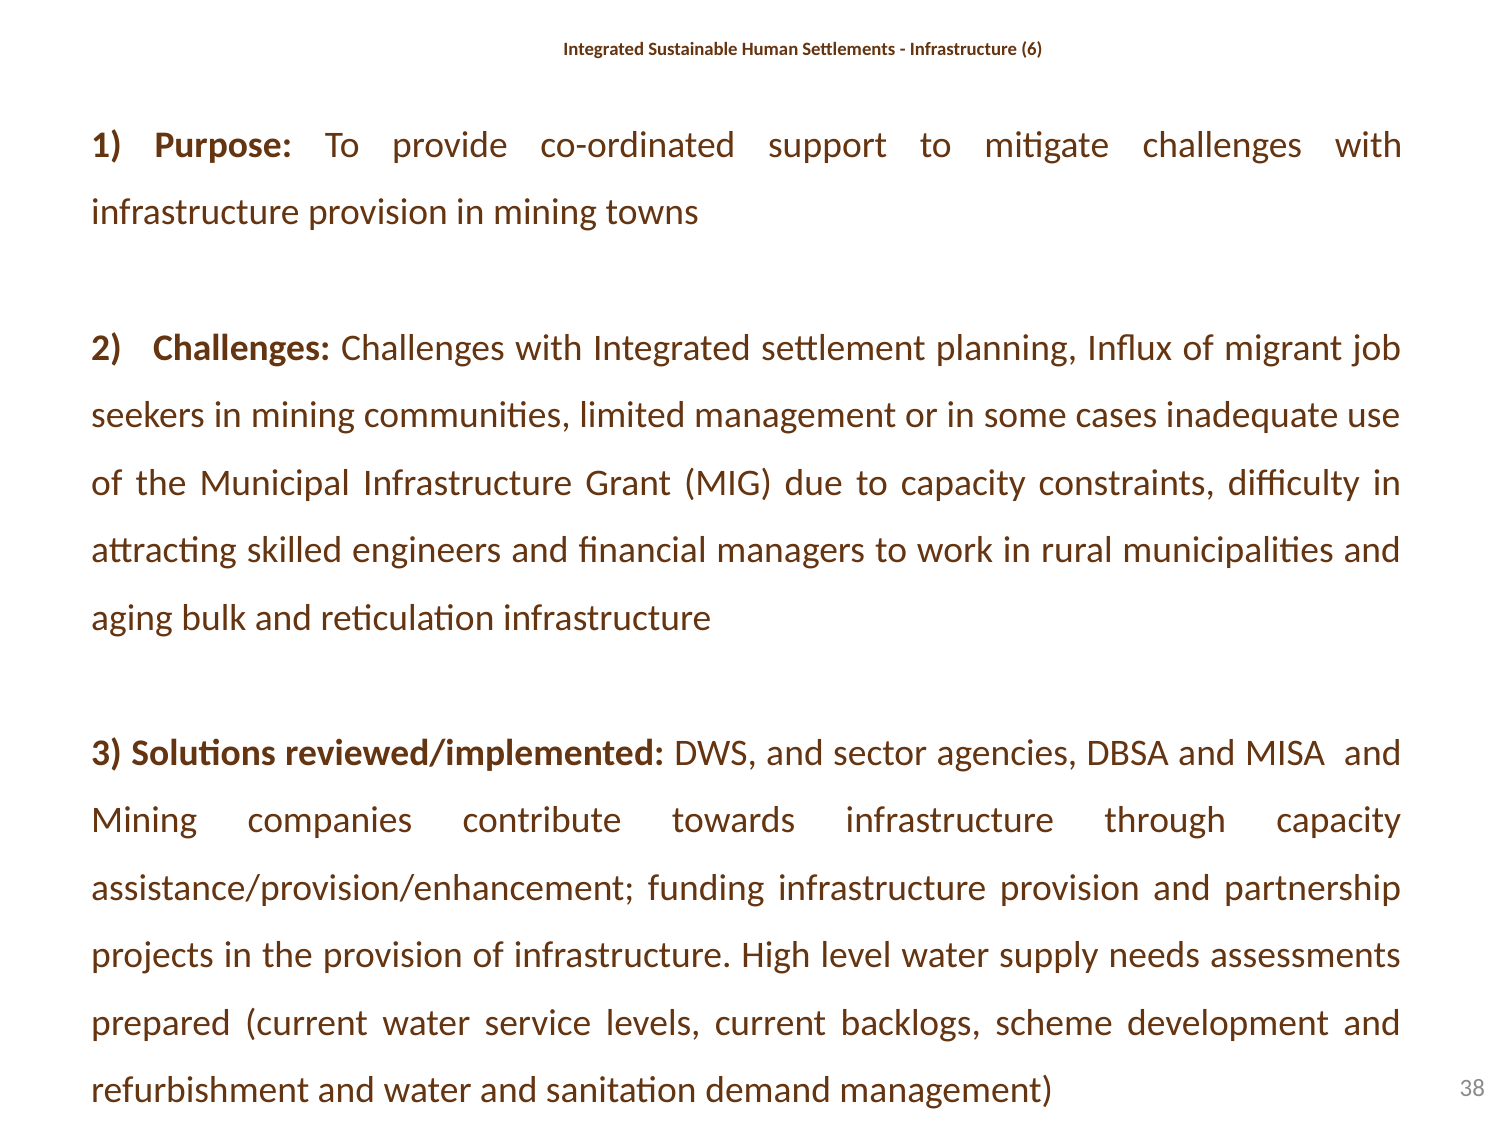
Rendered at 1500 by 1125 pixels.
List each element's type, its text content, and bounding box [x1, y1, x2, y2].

title Integrated Sustainable Human Settlements - Infrastructure (6) [175, 0, 1430, 90]
slide_number 38 [1387, 1053, 1500, 1120]
list 1) Purpose: To provide co-ordinated support to mitigate challenges with infrastructure provision in mining towns 2) Challenges: Challenges with Integrated settlement planning, Influx of migrant job seekers in mining communities, limited management or in some cases inadequate use of the Municipal Infrastructure Grant (MIG) due to capacity constraints, difficulty in attracting skilled engineers and financial managers to work in rural municipalities and aging bulk and reticulation infrastructure 3) Solutions reviewed/implemented: DWS, and sector agencies, DBSA and MISA and Mining companies contribute towards infrastructure through capacity assistance/provision/enhancement; funding infrastructure provision and partnership projects in the provision of infrastructure. High level water supply needs assessments prepared (current water service levels, current backlogs, scheme development and refurbishment and water and sanitation demand management) [76, 90, 1418, 1083]
